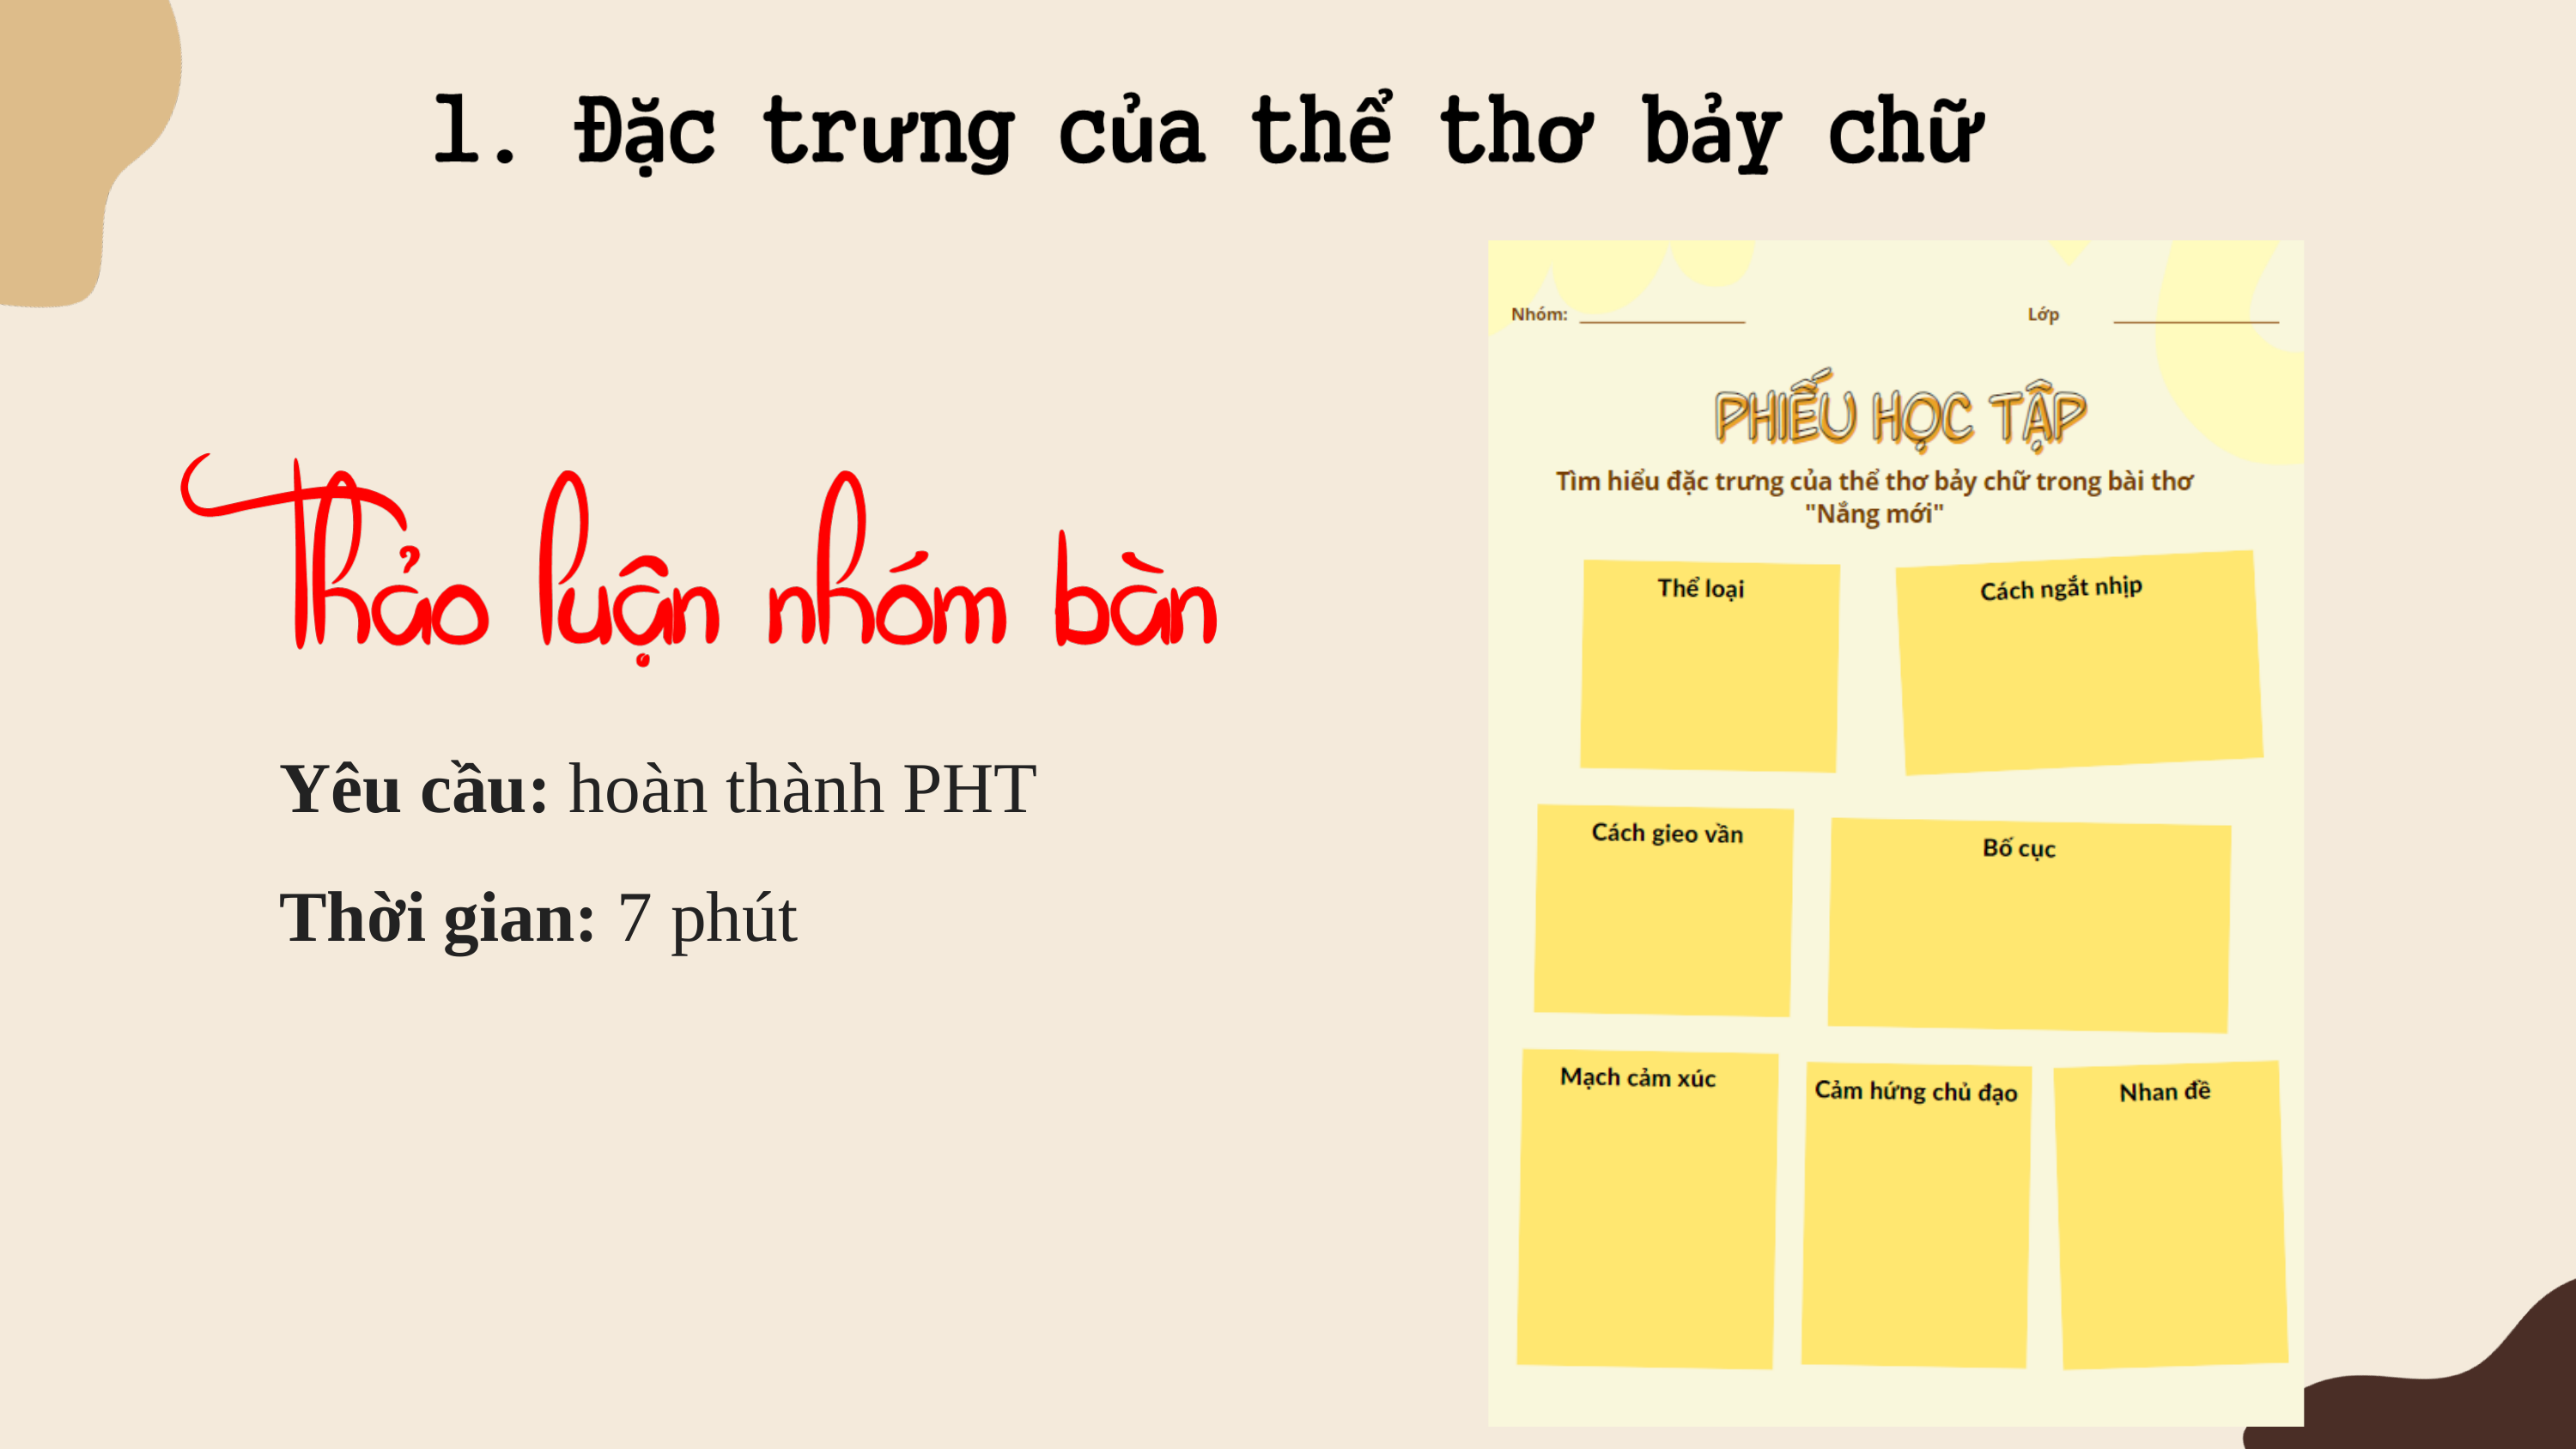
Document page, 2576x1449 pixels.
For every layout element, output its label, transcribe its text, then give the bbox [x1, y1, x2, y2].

picture [32, 389, 1366, 911]
picture [375, 27, 2576, 1449]
text_box Yêu cầu: hoàn thành PHT Thời gian: 7 phút [266, 920, 1196, 962]
picture [0, 0, 213, 345]
